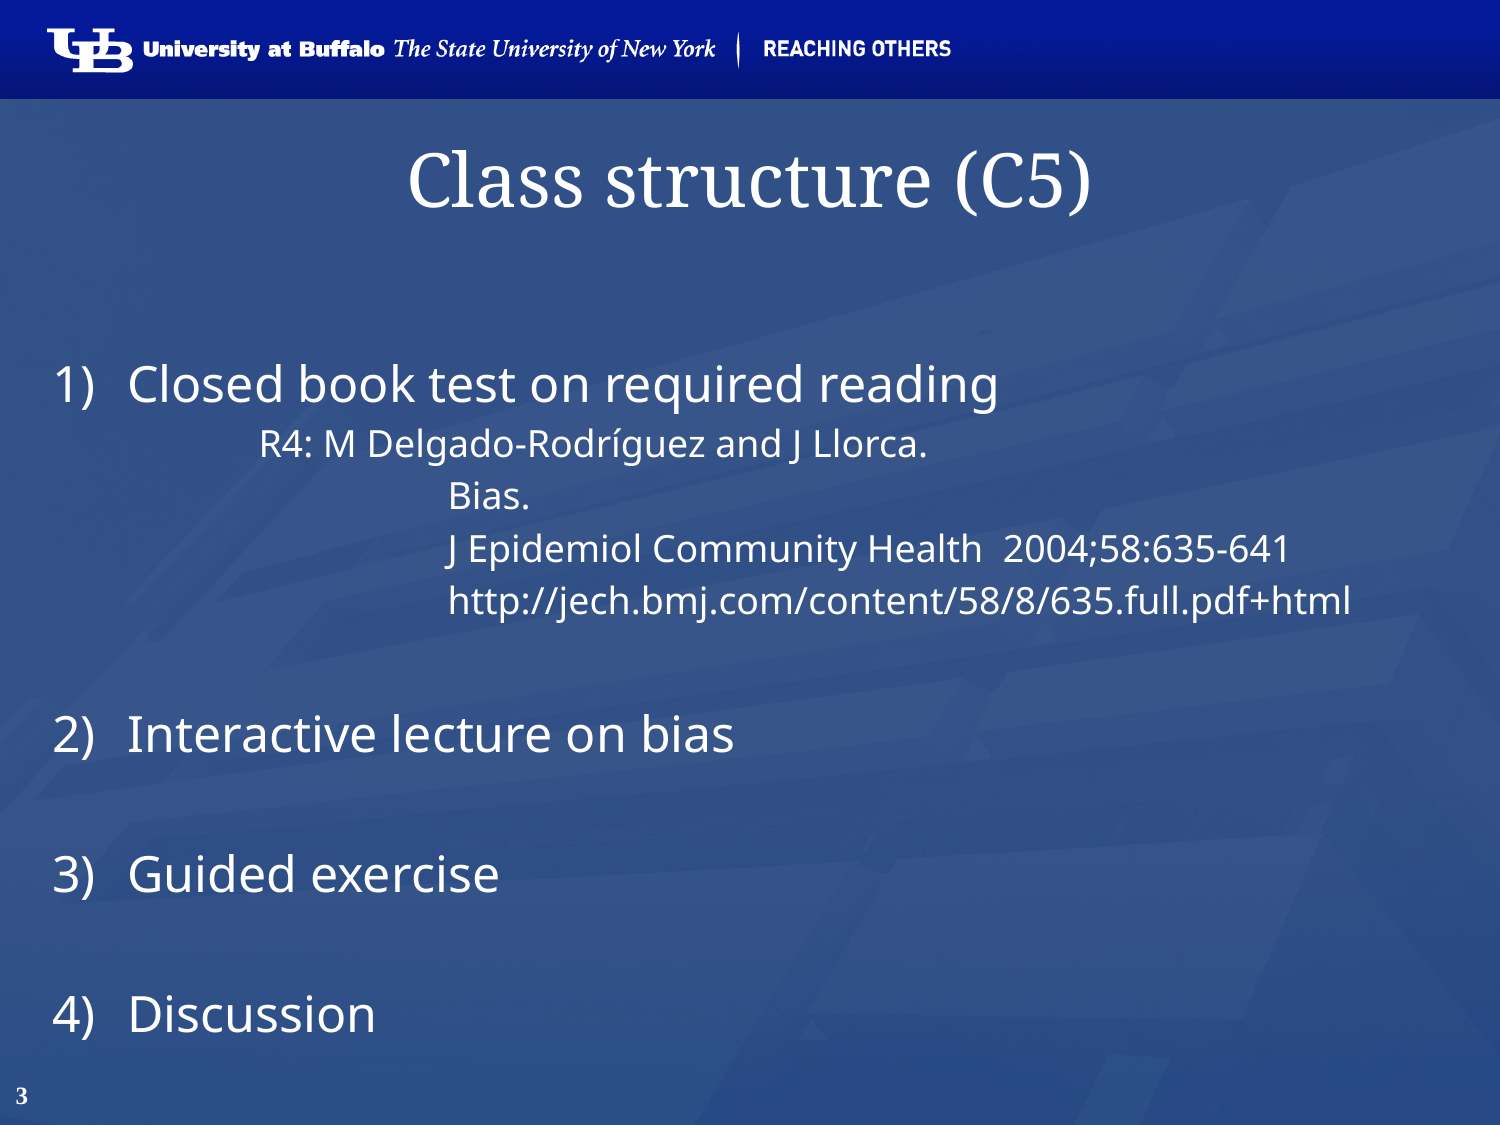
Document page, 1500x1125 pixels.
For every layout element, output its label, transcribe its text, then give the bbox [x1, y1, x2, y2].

picture [0, 0, 1500, 99]
slide_number 3 [0, 1064, 75, 1125]
list Closed book test on required reading R4: M Delgado-Rodríguez and J Llorca. Bias. J Epidemiol Community Health 2004;58:635-641 http://jech.bmj.com/content/58/8/635.full.pdf+html Interactive lecture on bias Guided exercise Discussion [37, 275, 1463, 1088]
title Class structure (C5) [37, 125, 1463, 250]
